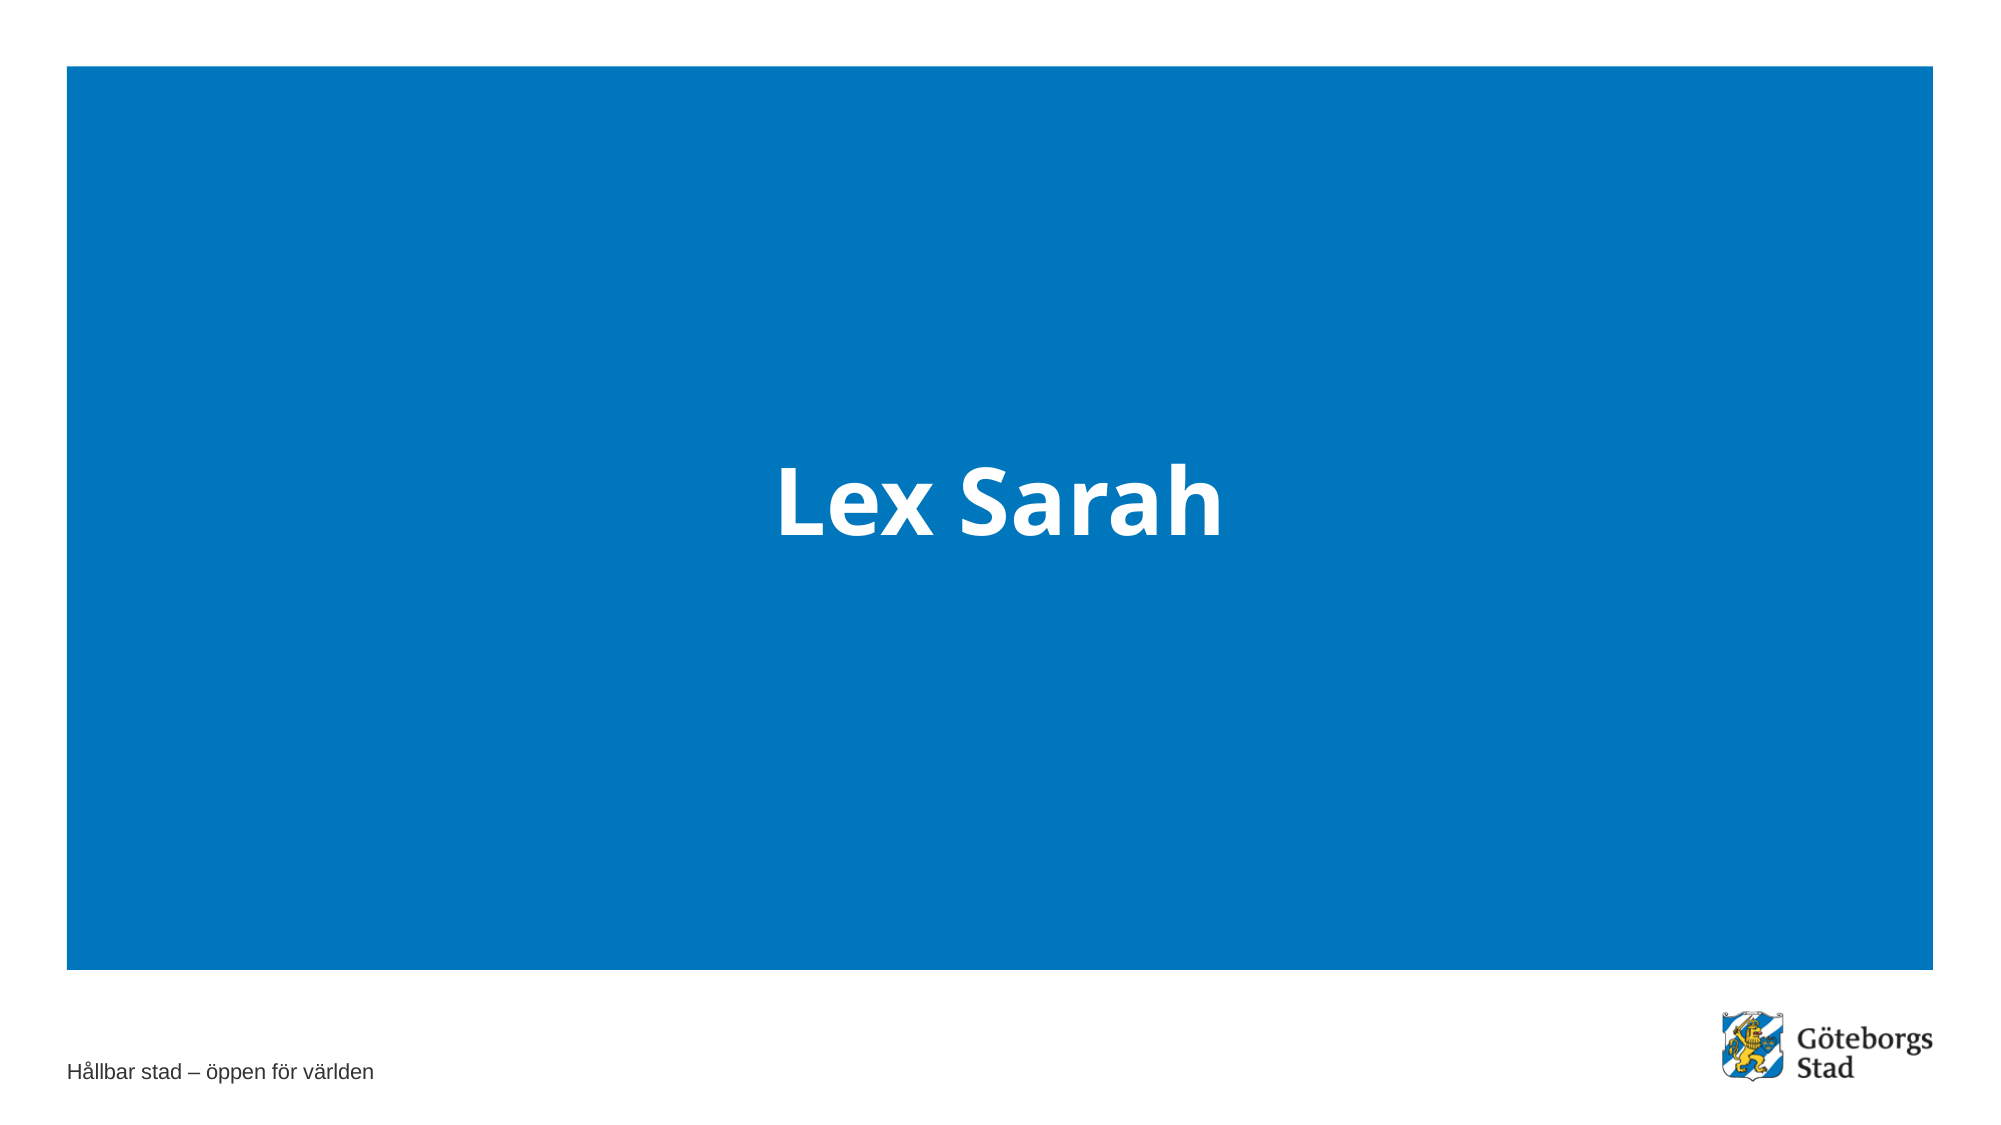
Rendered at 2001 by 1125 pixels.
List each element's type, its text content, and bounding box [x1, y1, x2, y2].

title Lex Sarah [250, 394, 1750, 616]
picture [1722, 1011, 1933, 1082]
